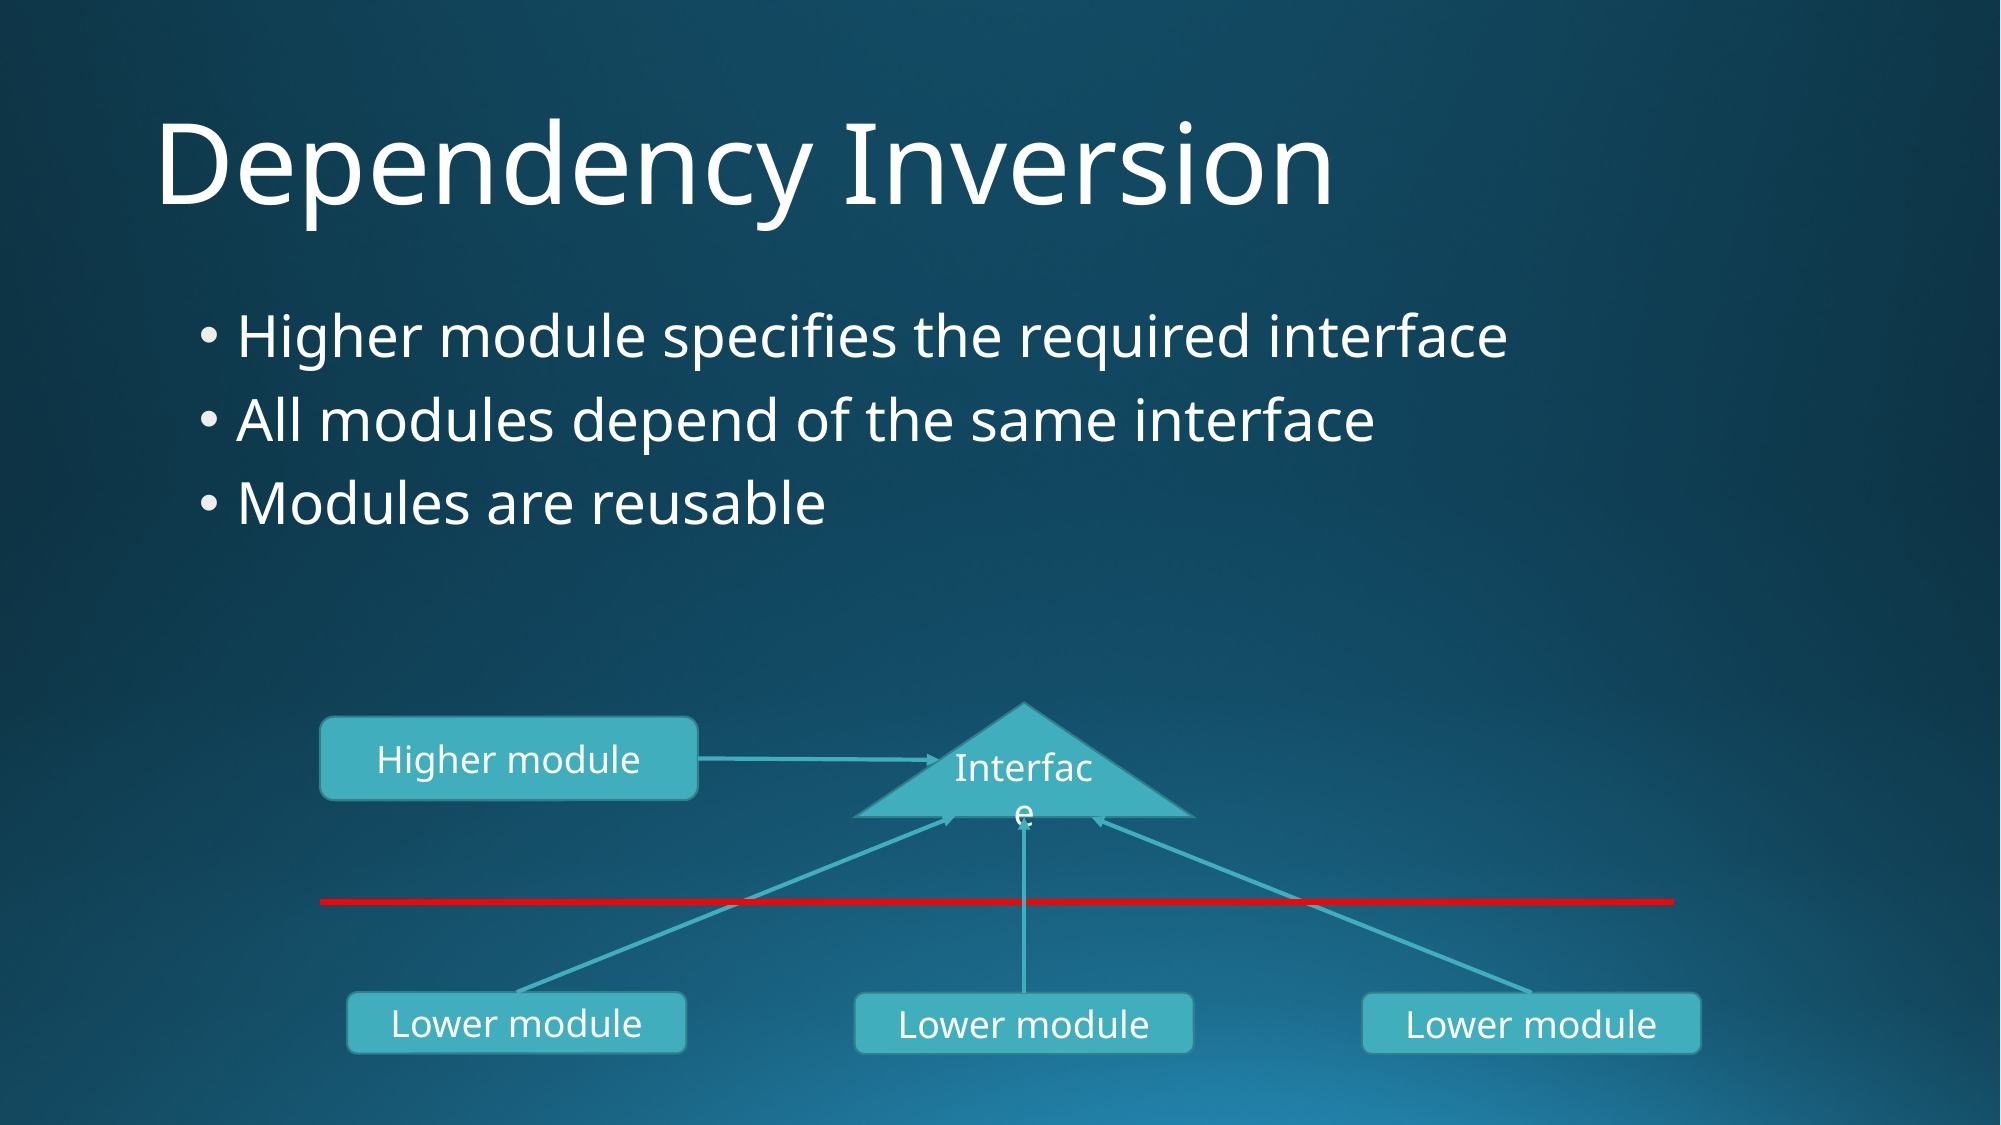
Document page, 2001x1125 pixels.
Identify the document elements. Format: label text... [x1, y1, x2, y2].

title Dependency Inversion [137, 59, 1863, 278]
text_box Interface [855, 701, 1196, 819]
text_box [1091, 817, 1532, 901]
picture [0, 0, 2001, 1125]
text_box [1091, 903, 1532, 993]
text_box Lower module [1360, 991, 1703, 1056]
list Higher module specifies the required interface All modules depend of the same interface Modules are reusable [183, 299, 1863, 1014]
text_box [516, 815, 956, 901]
text_box Lower module [346, 991, 688, 1055]
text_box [516, 903, 956, 993]
text_box Lower module [853, 991, 1195, 1056]
text_box Higher module [318, 715, 700, 802]
